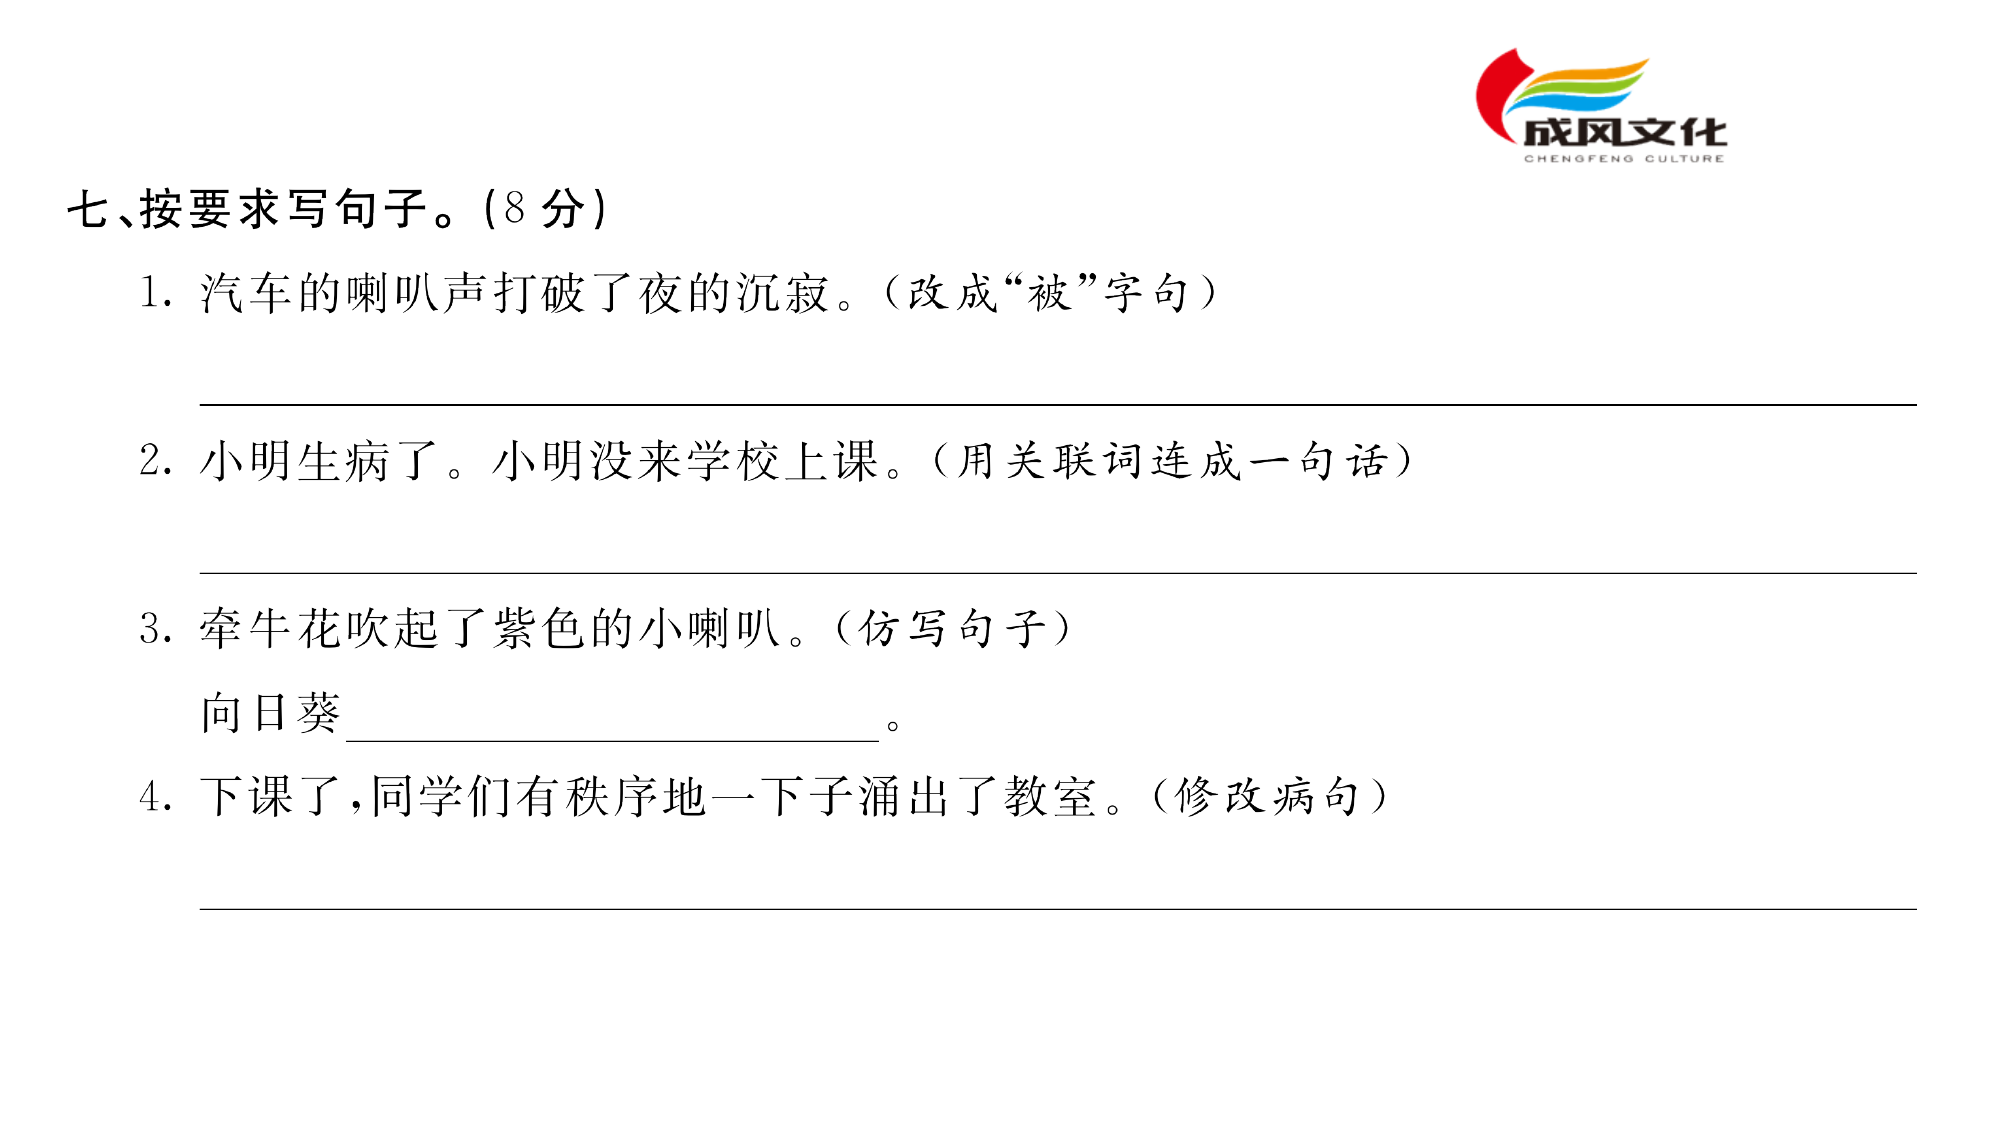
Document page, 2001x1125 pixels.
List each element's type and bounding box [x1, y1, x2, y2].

picture [63, 42, 1954, 920]
